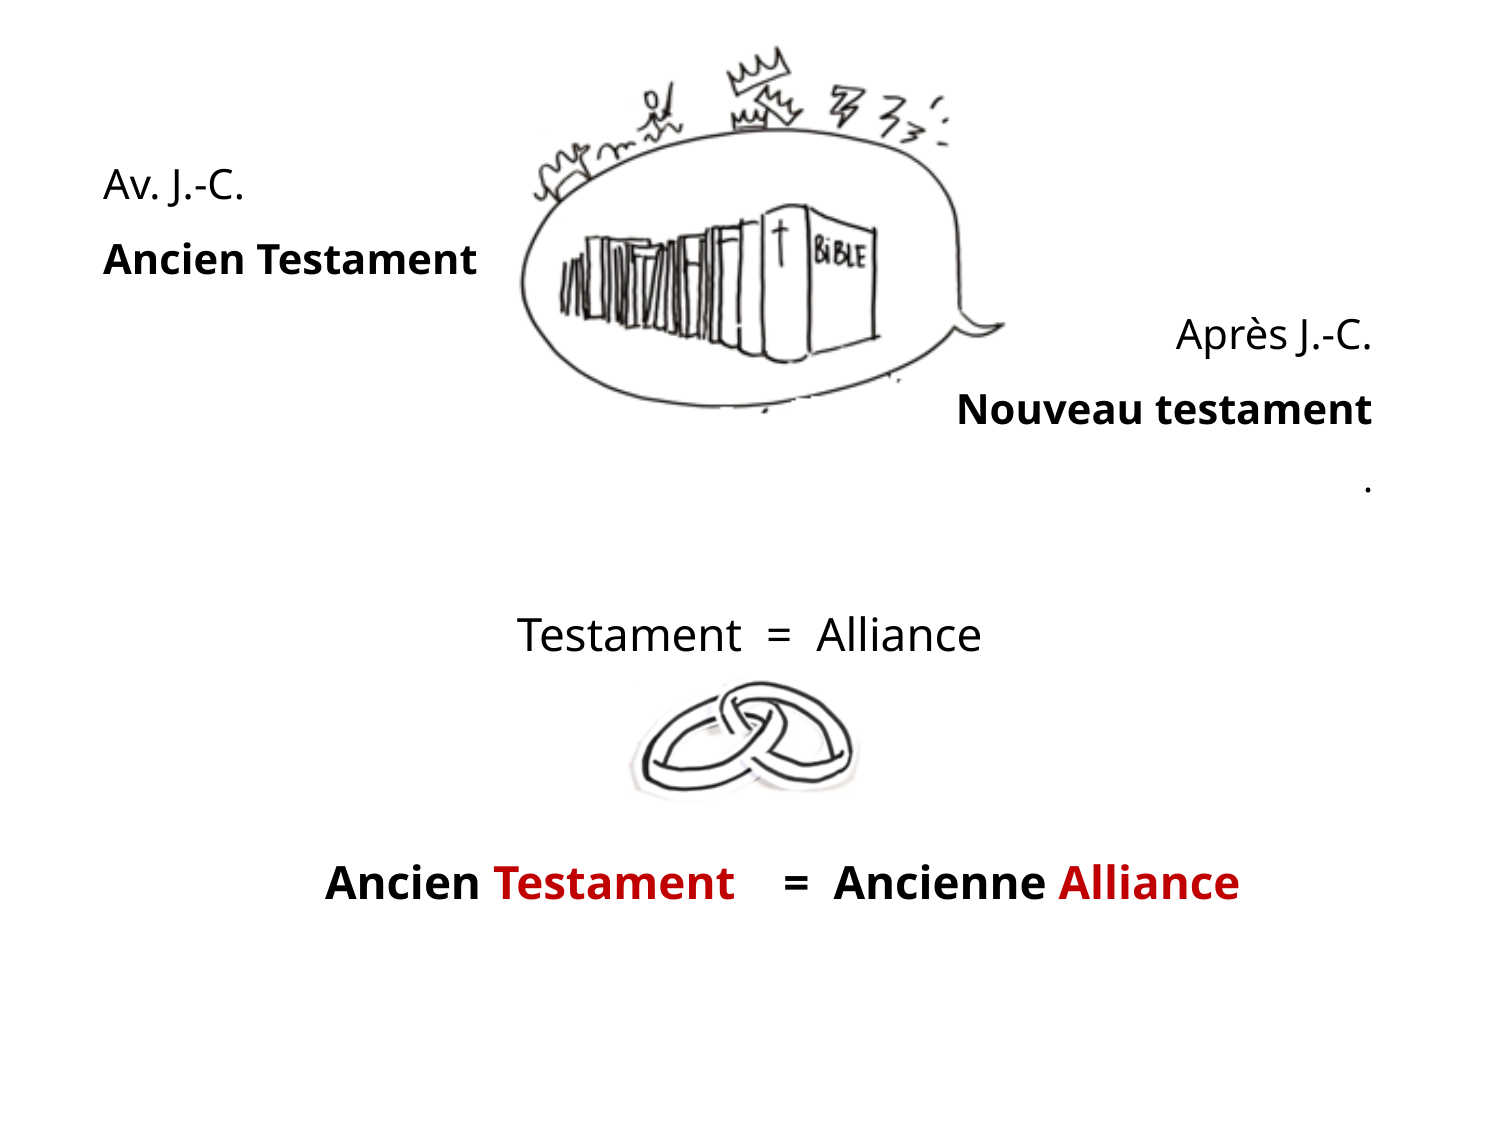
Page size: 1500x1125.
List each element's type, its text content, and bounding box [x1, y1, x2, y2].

picture [466, 42, 1011, 417]
text_box Ancien Testament = Ancienne Alliance [29, 845, 1500, 971]
picture [608, 668, 892, 823]
text_box Testament = Alliance [0, 597, 1500, 668]
text_box Av. J.-C. Ancien Testament Après J.-C. Nouveau testament . [88, 125, 1388, 508]
